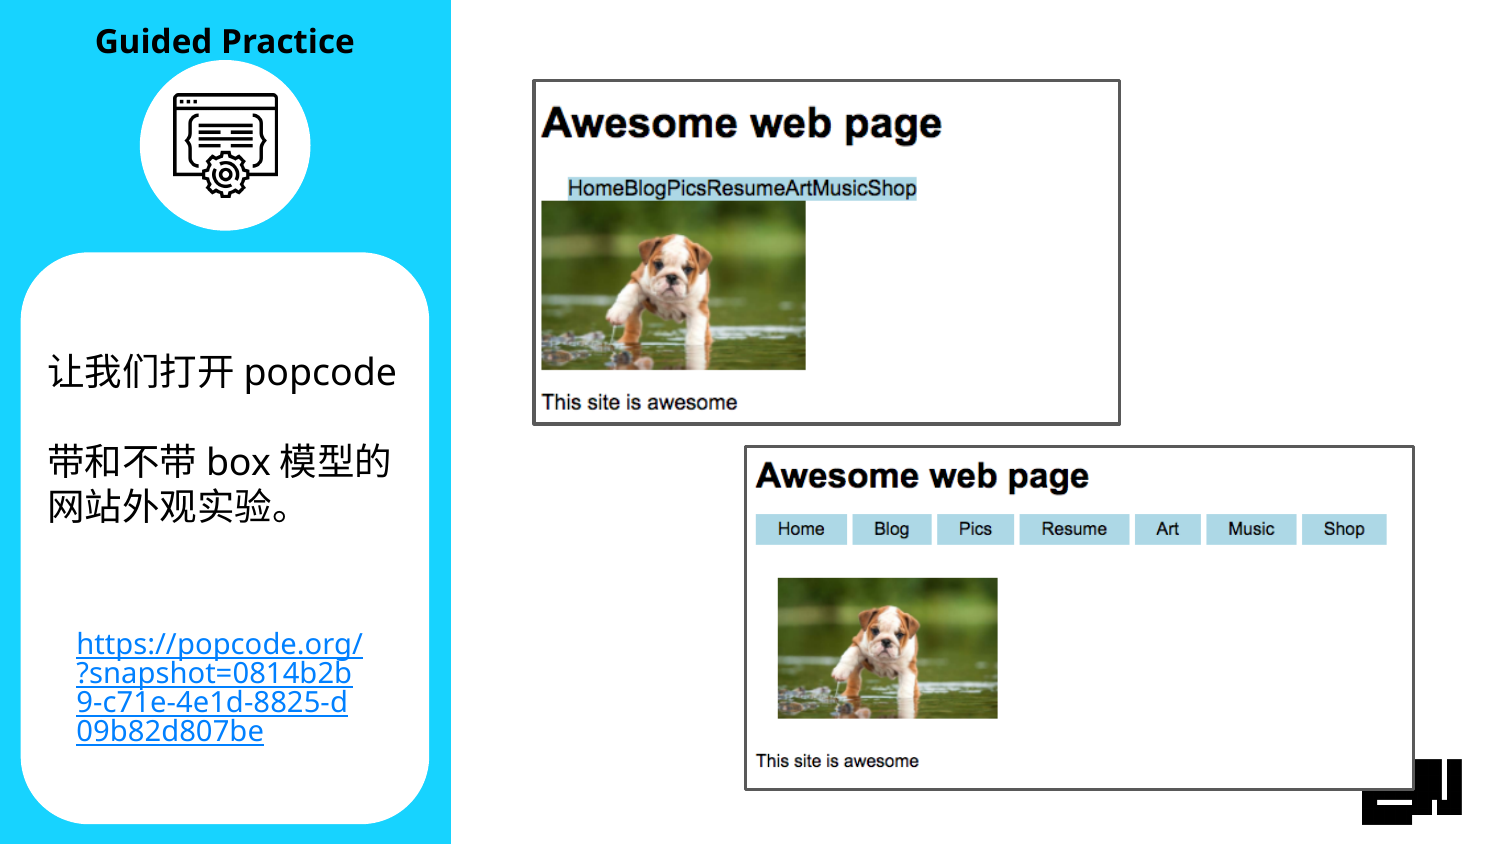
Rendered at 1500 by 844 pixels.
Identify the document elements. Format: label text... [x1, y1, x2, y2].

picture [173, 93, 278, 198]
picture [1362, 759, 1462, 825]
title 让我们打开popcode 带和不带box模型的网站外观实验。 [32, 332, 416, 792]
picture [535, 82, 1119, 423]
text_box https://popcode.org/?snapshot=0814b2b9-c71e-4e1d-8825-d09b82d807be [61, 617, 380, 708]
picture [746, 447, 1412, 789]
